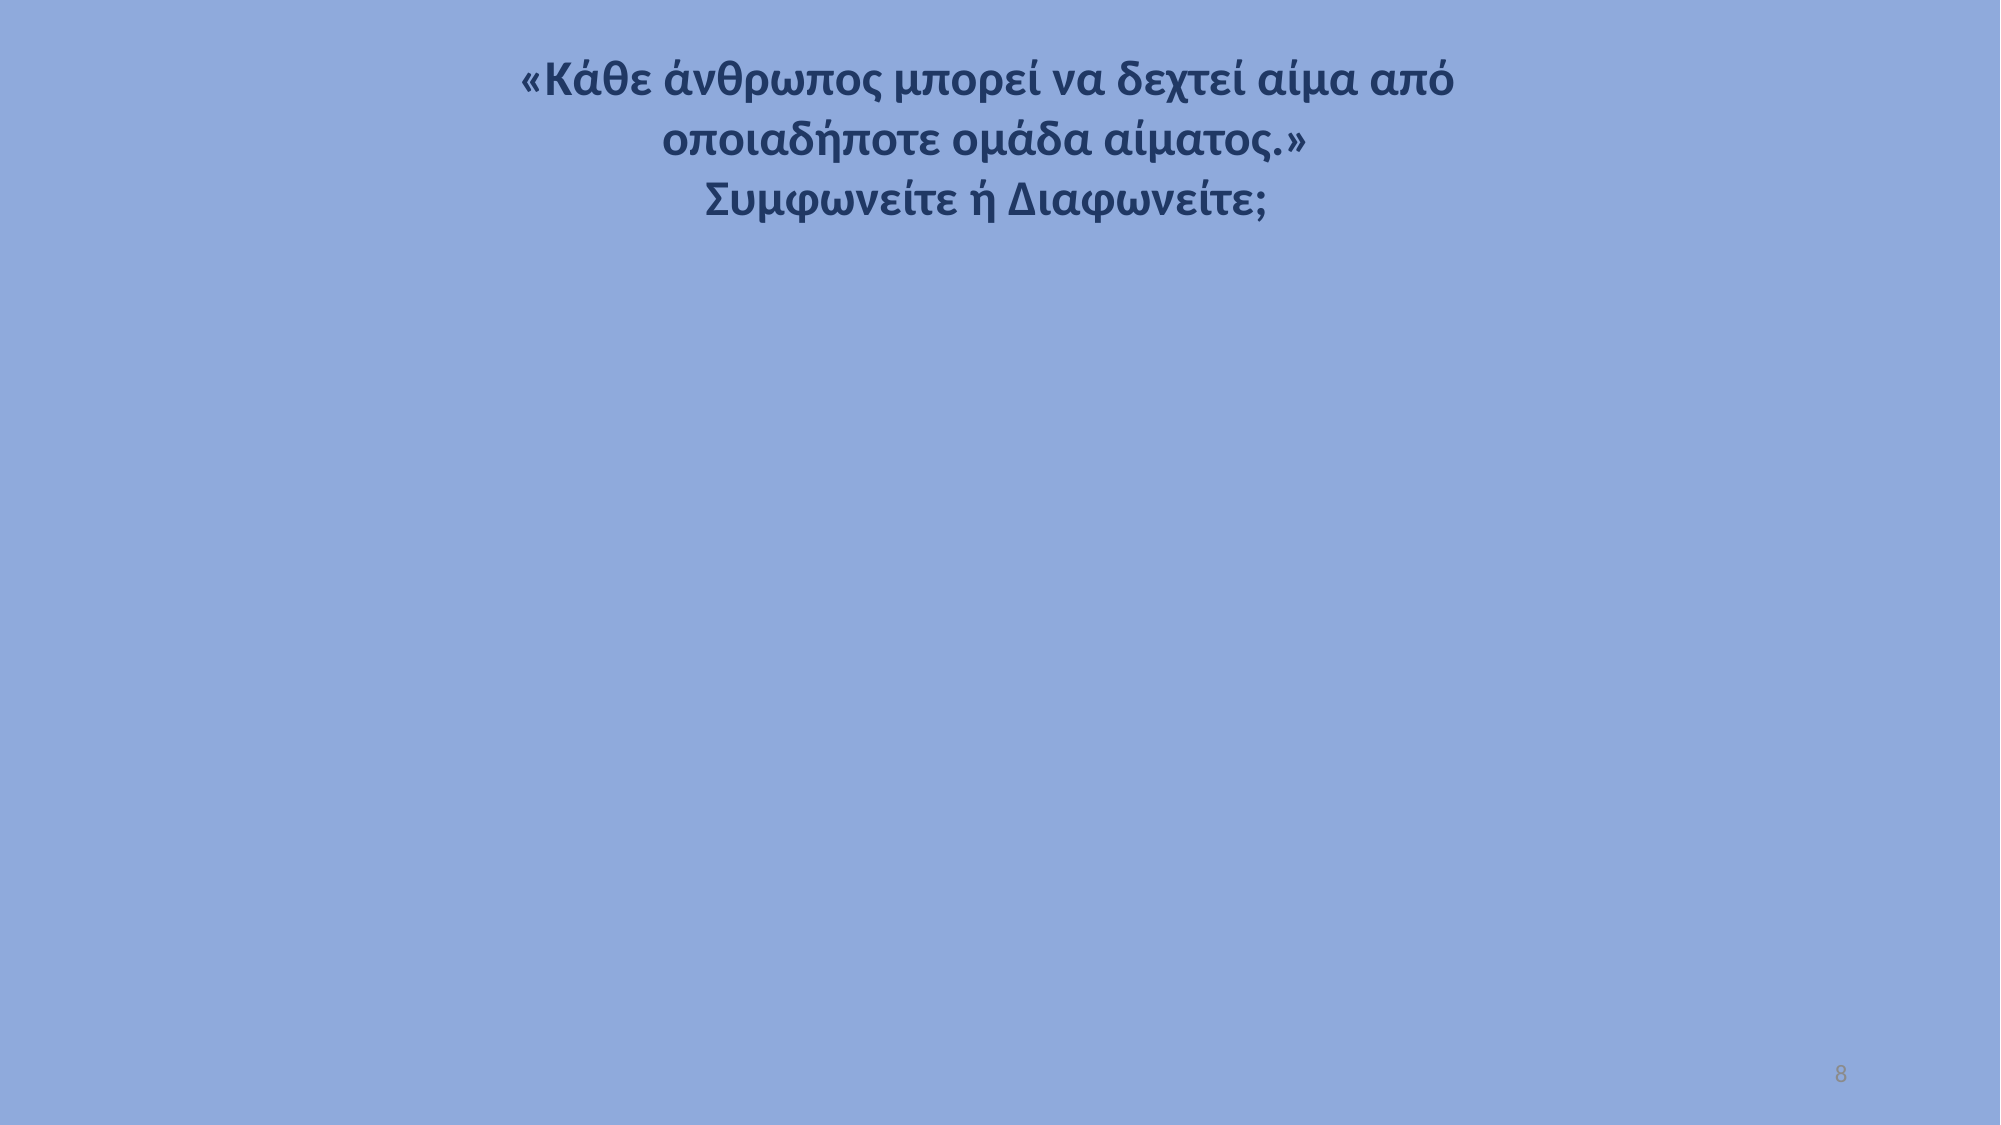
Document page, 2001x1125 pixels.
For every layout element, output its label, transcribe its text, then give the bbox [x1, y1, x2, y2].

slide_number 8 [1412, 1042, 1863, 1103]
text_box «Κάθε άνθρωπος μπορεί να δεχτεί αίμα από οποιαδήποτε ομάδα αίματος.» Συμφωνείτε ή Διαφωνείτε; [503, 37, 1471, 233]
